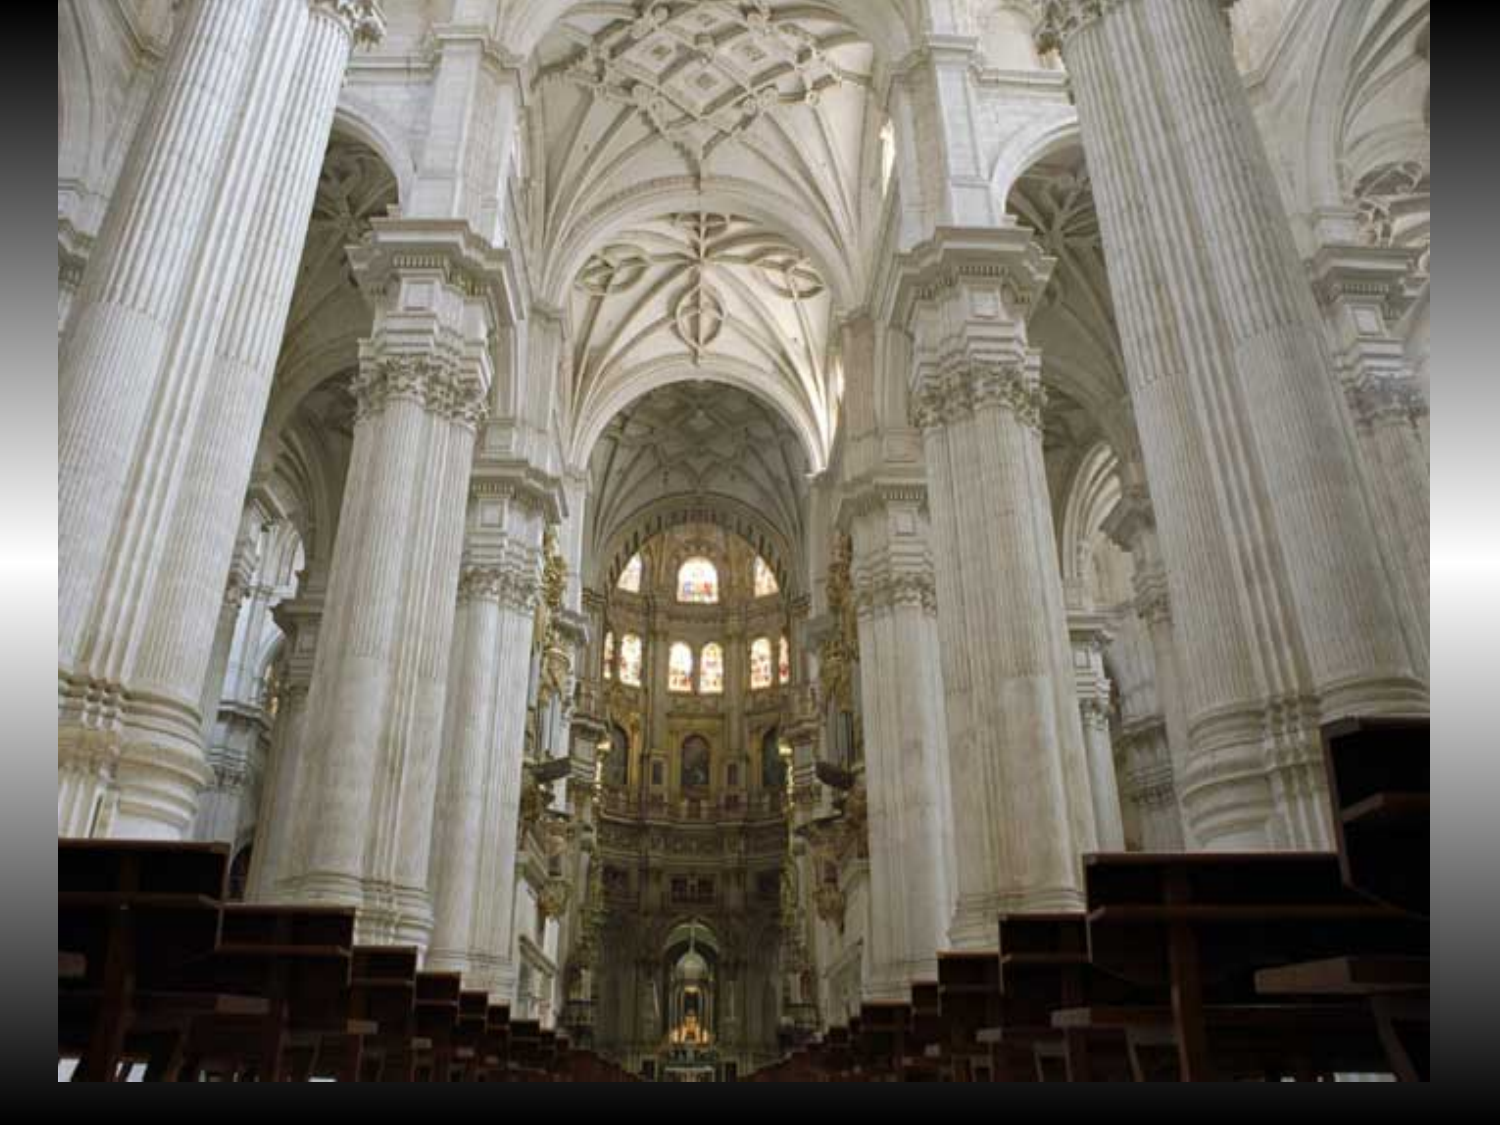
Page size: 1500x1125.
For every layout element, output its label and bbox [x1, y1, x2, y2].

picture [58, 0, 1430, 1083]
